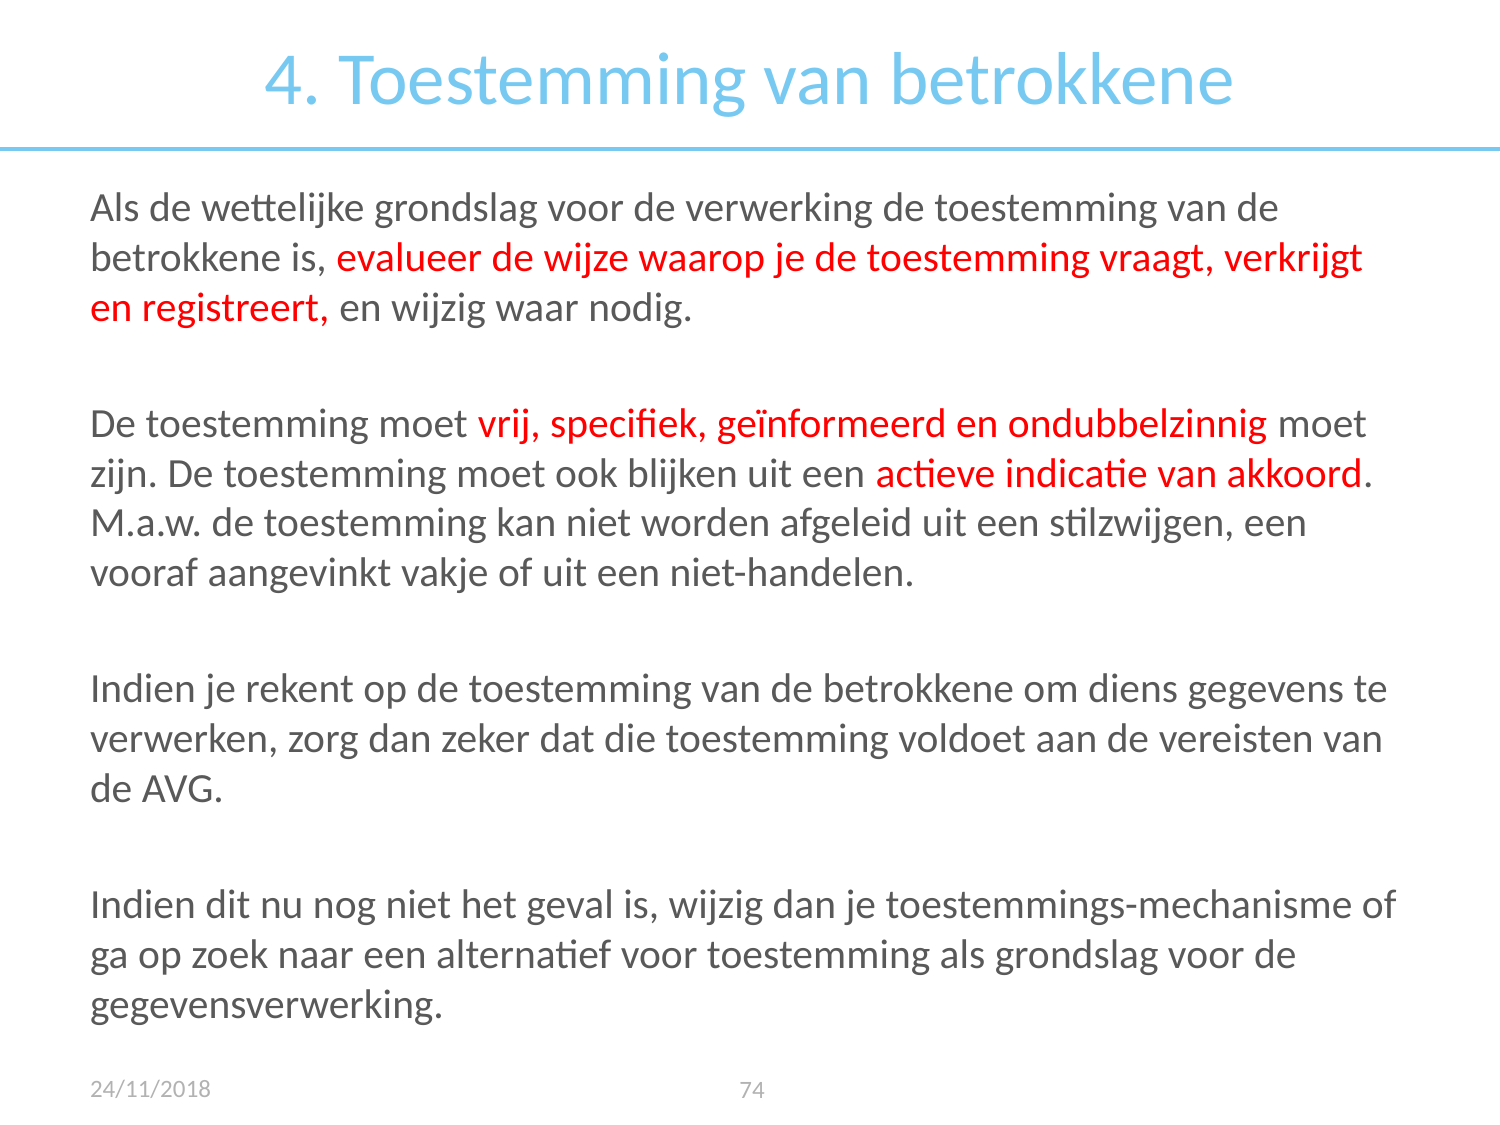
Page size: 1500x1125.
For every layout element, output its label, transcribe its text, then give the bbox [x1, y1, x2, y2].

title 4. Toestemming van betrokkene [0, 0, 1500, 149]
slide_number 74 [577, 1058, 928, 1119]
list Als de wettelijke grondslag voor de verwerking de toestemming van de betrokkene is, evalueer de wijze waarop je de toestemming vraagt, verkrijgt en registreert, en wijzig waar nodig. De toestemming moet vrij, specifiek, geïnformeerd en ondubbelzinnig moet zijn. De toestemming moet ook blijken uit een actieve indicatie van akkoord. M.a.w. de toestemming kan niet worden afgeleid uit een stilzwijgen, een vooraf aangevinkt vakje of uit een niet-handelen. Indien je rekent op de toestemming van de betrokkene om diens gegevens te verwerken, zorg dan zeker dat die toestemming voldoet aan de vereisten van de AVG. Indien dit nu nog niet het geval is, wijzig dan je toestemmings-mechanisme of ga op zoek naar een alternatief voor toestemming als grondslag voor de gegevensverwerking. [75, 172, 1425, 1035]
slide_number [75, 1057, 425, 1118]
